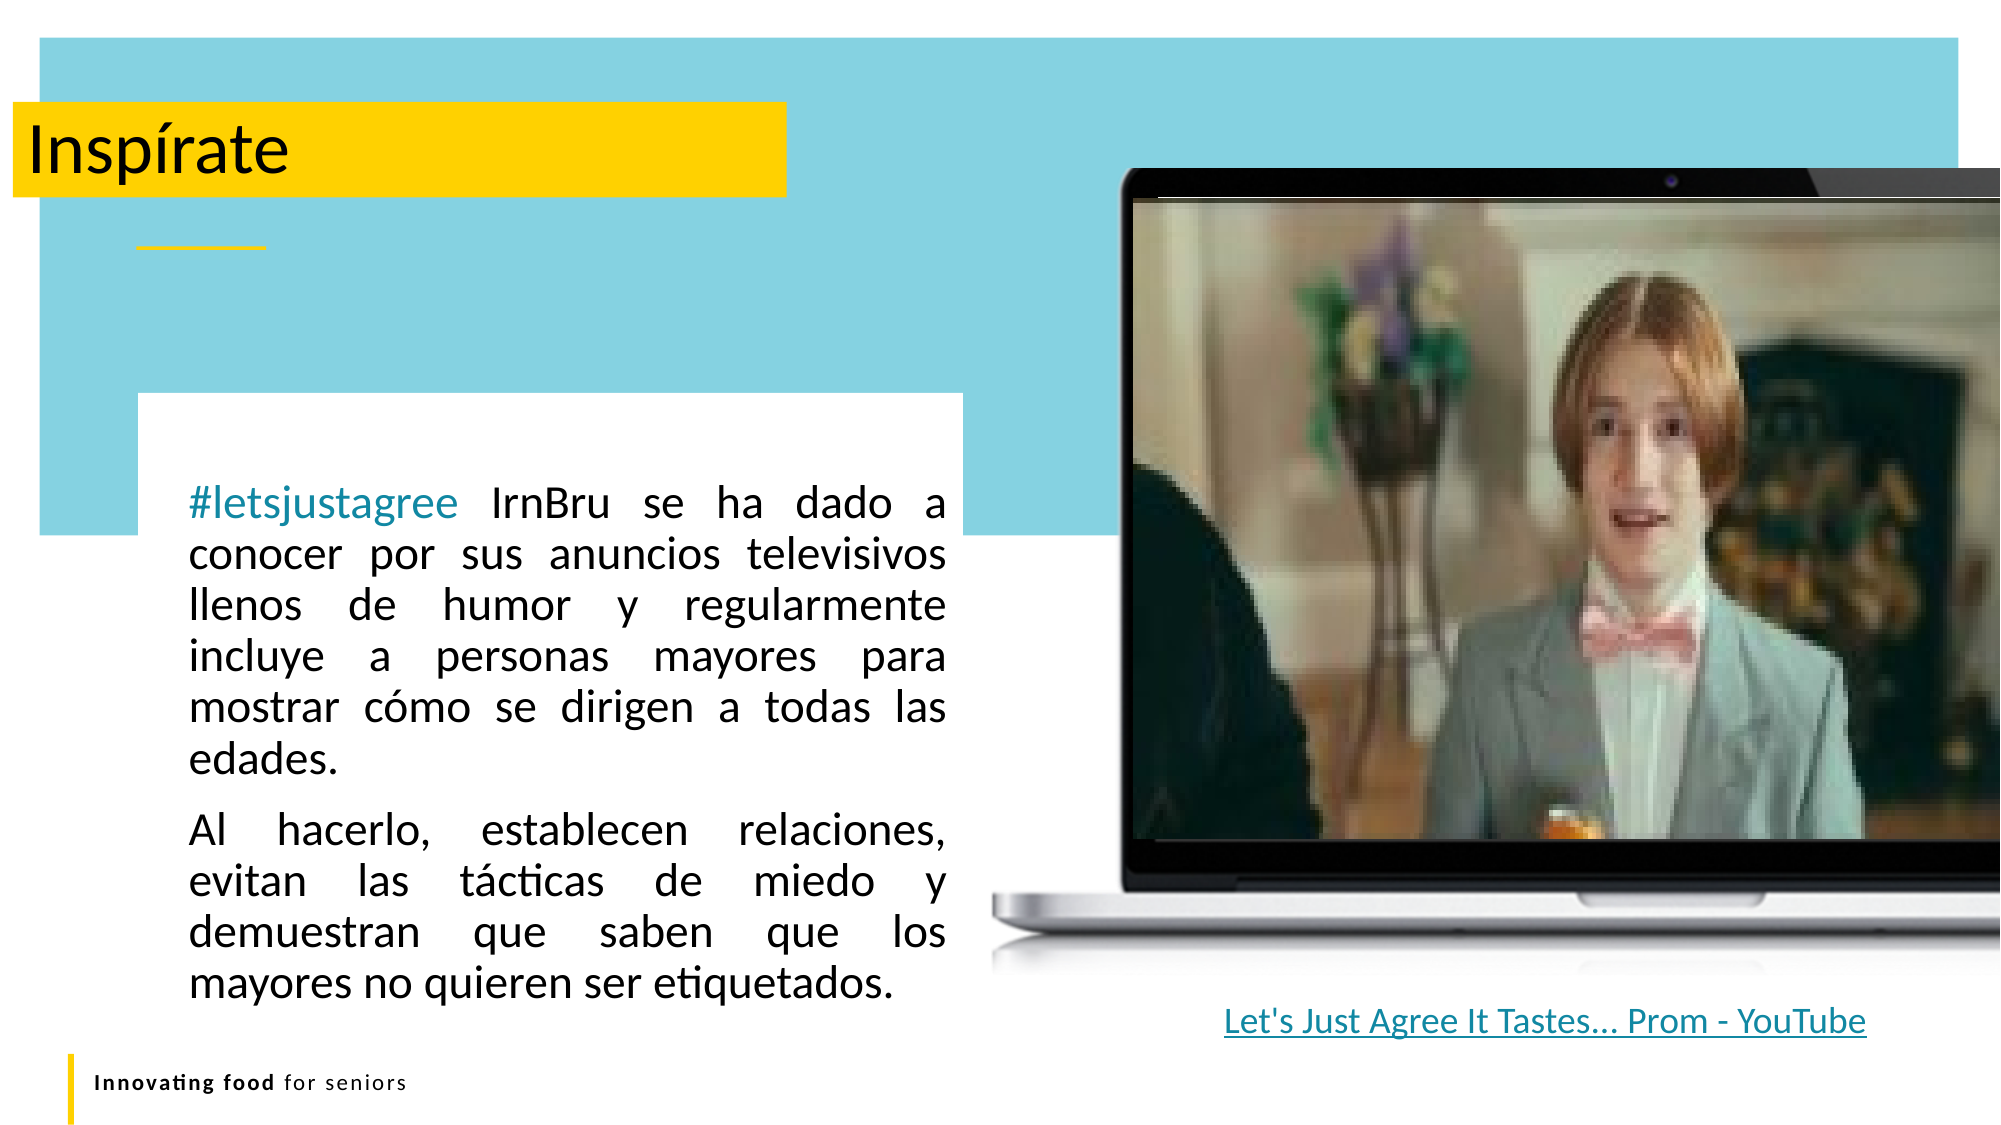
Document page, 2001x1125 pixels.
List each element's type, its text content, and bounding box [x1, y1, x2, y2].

list #letsjustagree IrnBru se ha dado a conocer por sus anuncios televisivos llenos de humor y regularmente incluye a personas mayores para mostrar cómo se dirigen a todas las edades. Al hacerlo, establecen relaciones, evitan las tácticas de miedo y demuestran que saben que los mayores no quieren ser etiquetados. [138, 392, 963, 1019]
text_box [1133, 197, 2000, 840]
picture [900, 168, 2000, 1051]
text_box Let's Just Agree It Tastes... Prom - YouTube [1209, 988, 2000, 1049]
text_box Inspírate [12, 101, 787, 198]
